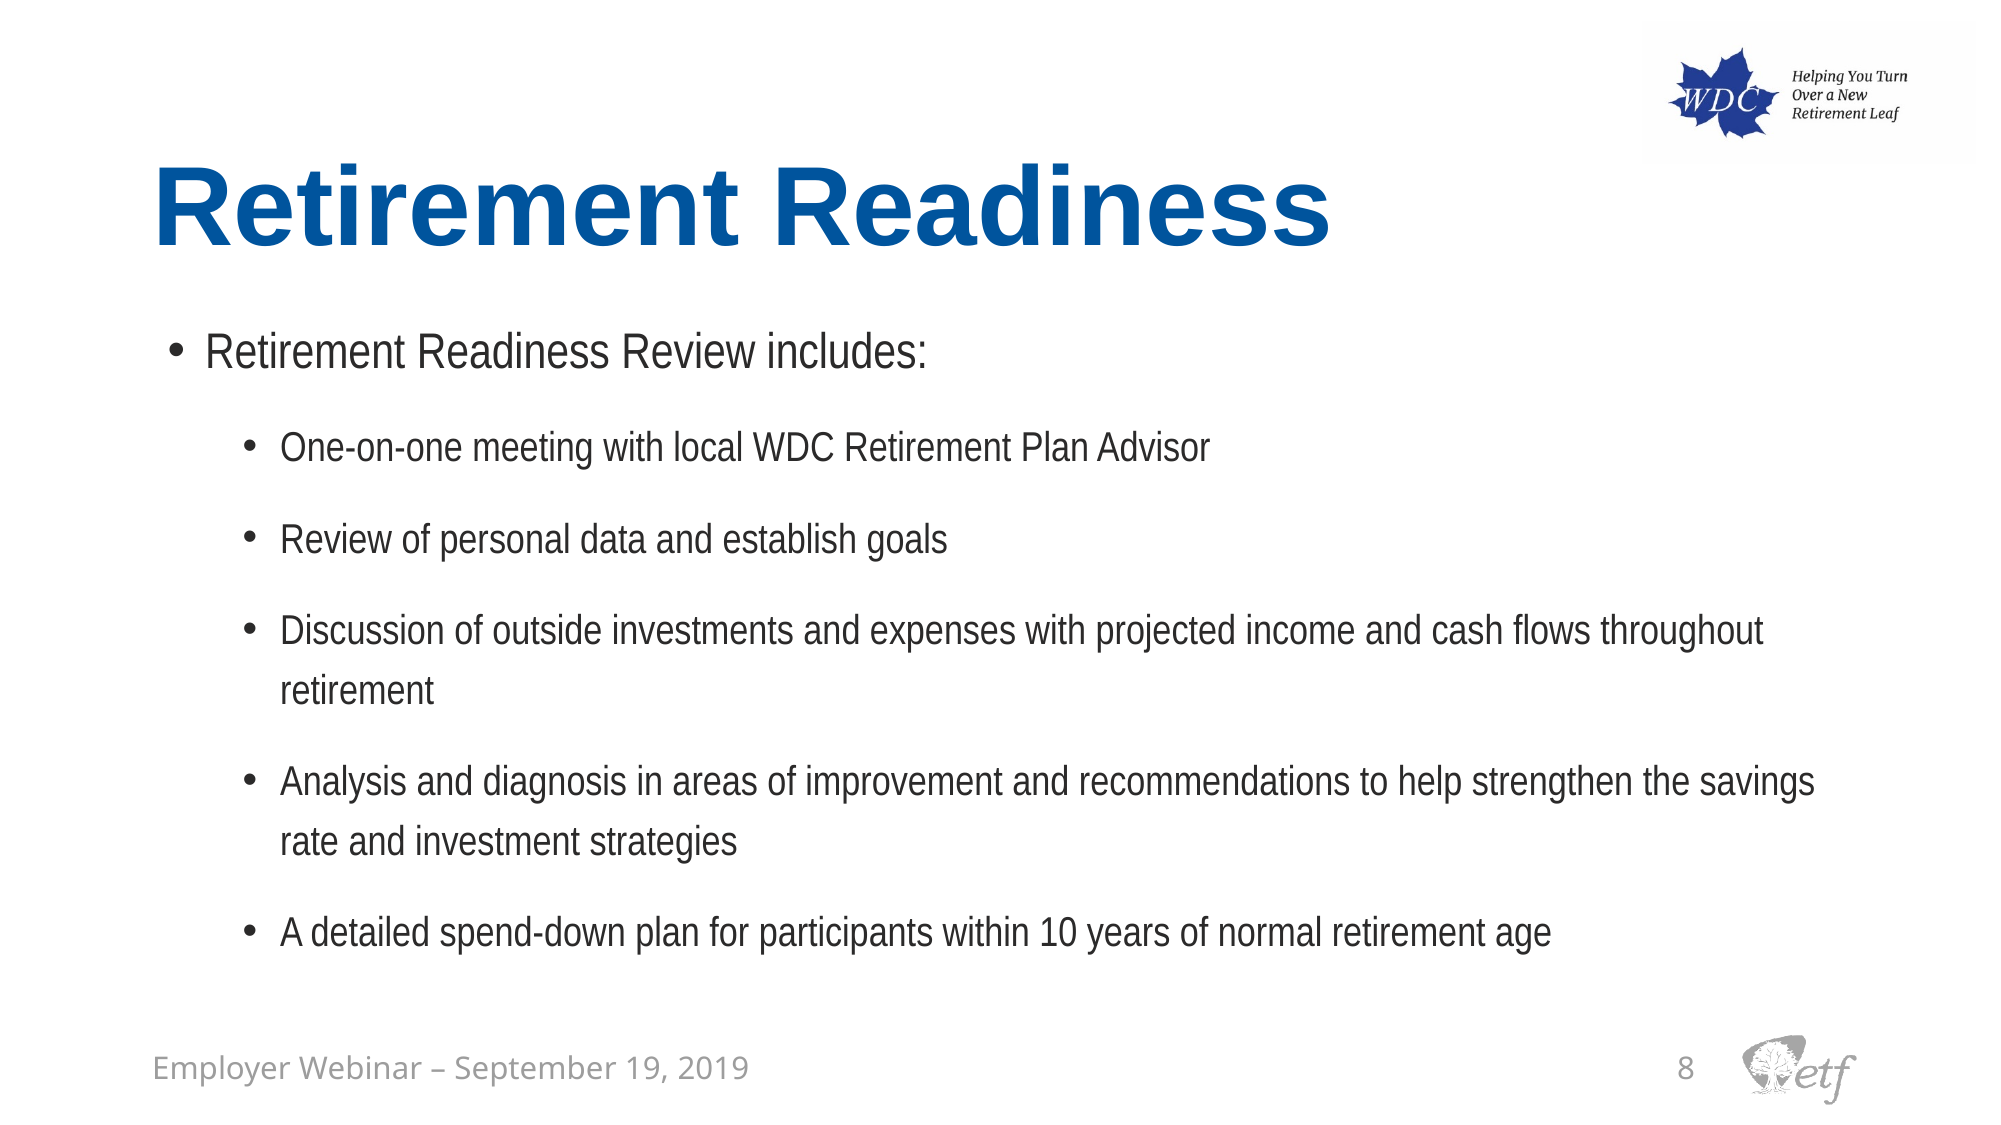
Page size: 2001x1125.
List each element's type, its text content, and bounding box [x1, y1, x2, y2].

picture [1641, 21, 1976, 164]
list Retirement Readiness Review includes: One-on-one meeting with local WDC Retirement Plan Advisor Review of personal data and establish goals Discussion of outside investments and expenses with projected income and cash flows throughout retirement Analysis and diagnosis in areas of improvement and recommendations to help strengthen the savings rate and investment strategies A detailed spend-down plan for participants within 10 years of normal retirement age [152, 299, 1878, 1014]
title Retirement Readiness [137, 59, 1863, 278]
picture [1737, 1027, 1863, 1107]
